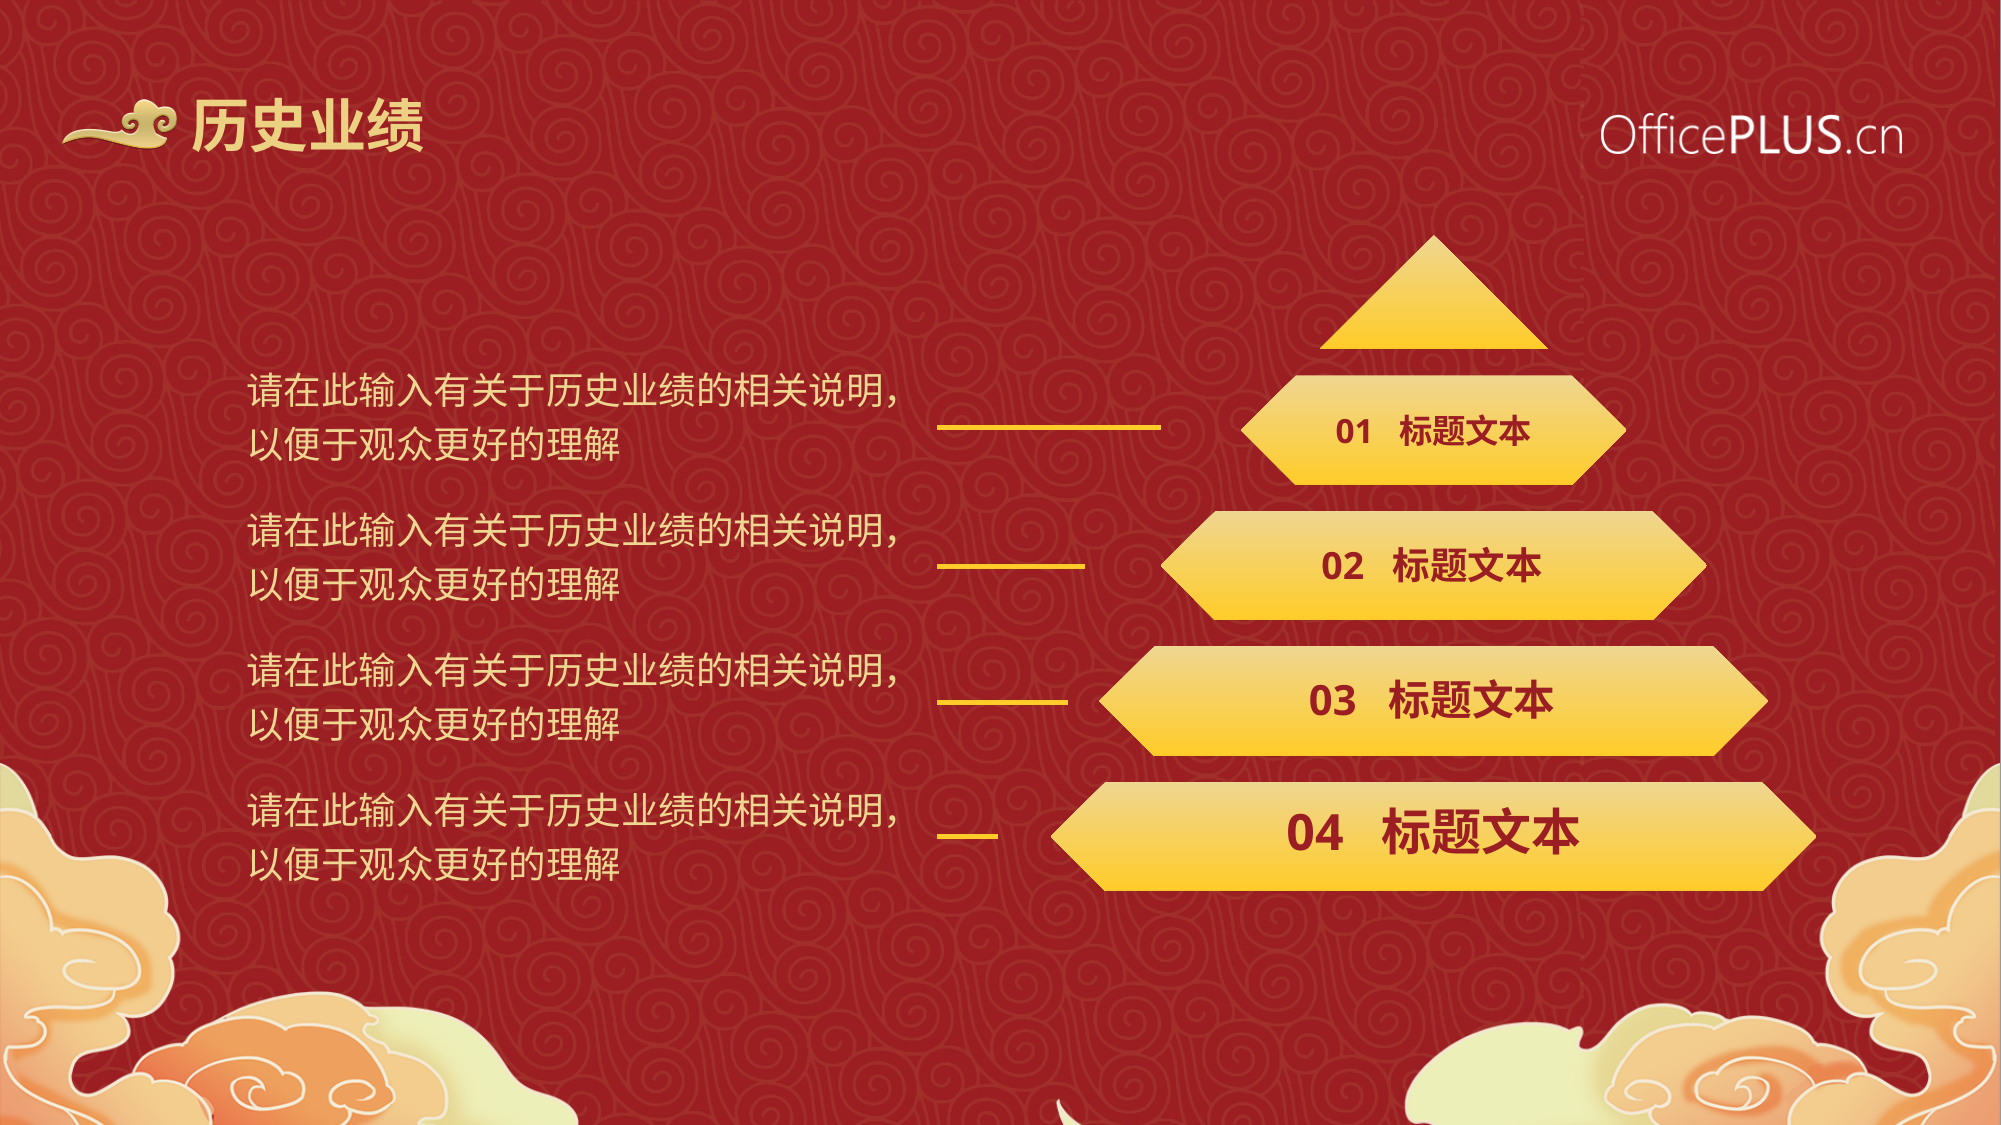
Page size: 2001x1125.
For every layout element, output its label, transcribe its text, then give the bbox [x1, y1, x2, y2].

text_box 02 标题文本 [1250, 534, 1614, 595]
text_box 历史业绩 [176, 81, 485, 167]
text_box [1616, 418, 1628, 442]
text_box 请在此输入有关于历史业绩的相关说明，以便于观众更好的理解 [231, 350, 906, 474]
text_box [1098, 645, 1769, 757]
picture [62, 99, 177, 150]
text_box 请在此输入有关于历史业绩的相关说明，以便于观众更好的理解 [231, 490, 906, 614]
text_box 04 标题文本 [1252, 793, 1616, 868]
text_box 请在此输入有关于历史业绩的相关说明，以便于观众更好的理解 [231, 630, 906, 754]
text_box [1268, 374, 1600, 402]
text_box 请在此输入有关于历史业绩的相关说明，以便于观众更好的理解 [231, 770, 906, 894]
text_box 01 标题文本 [1252, 402, 1616, 458]
text_box [1318, 234, 1550, 350]
text_box 03 标题文本 [1250, 666, 1614, 732]
text_box [1240, 418, 1252, 442]
text_box [1268, 458, 1600, 486]
picture [0, 763, 2000, 1125]
text_box [1050, 781, 1818, 892]
text_box [1159, 510, 1708, 622]
picture [1601, 113, 1902, 154]
